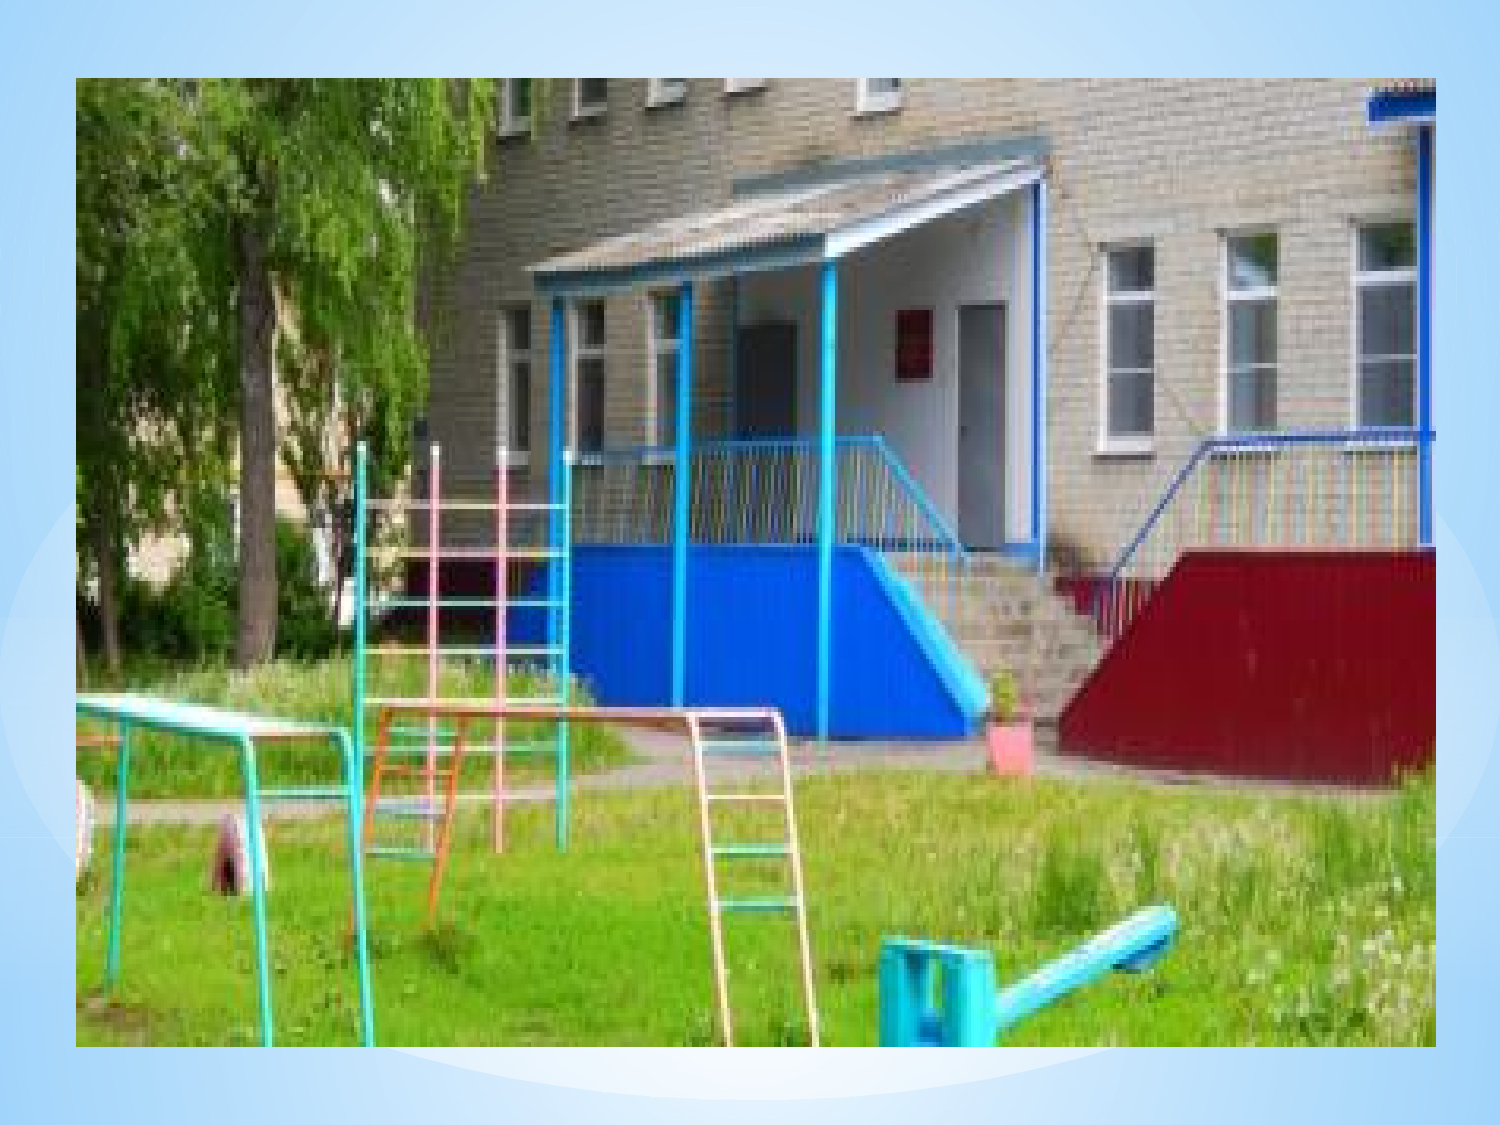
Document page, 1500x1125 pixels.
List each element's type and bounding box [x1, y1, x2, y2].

picture [76, 77, 1436, 1047]
